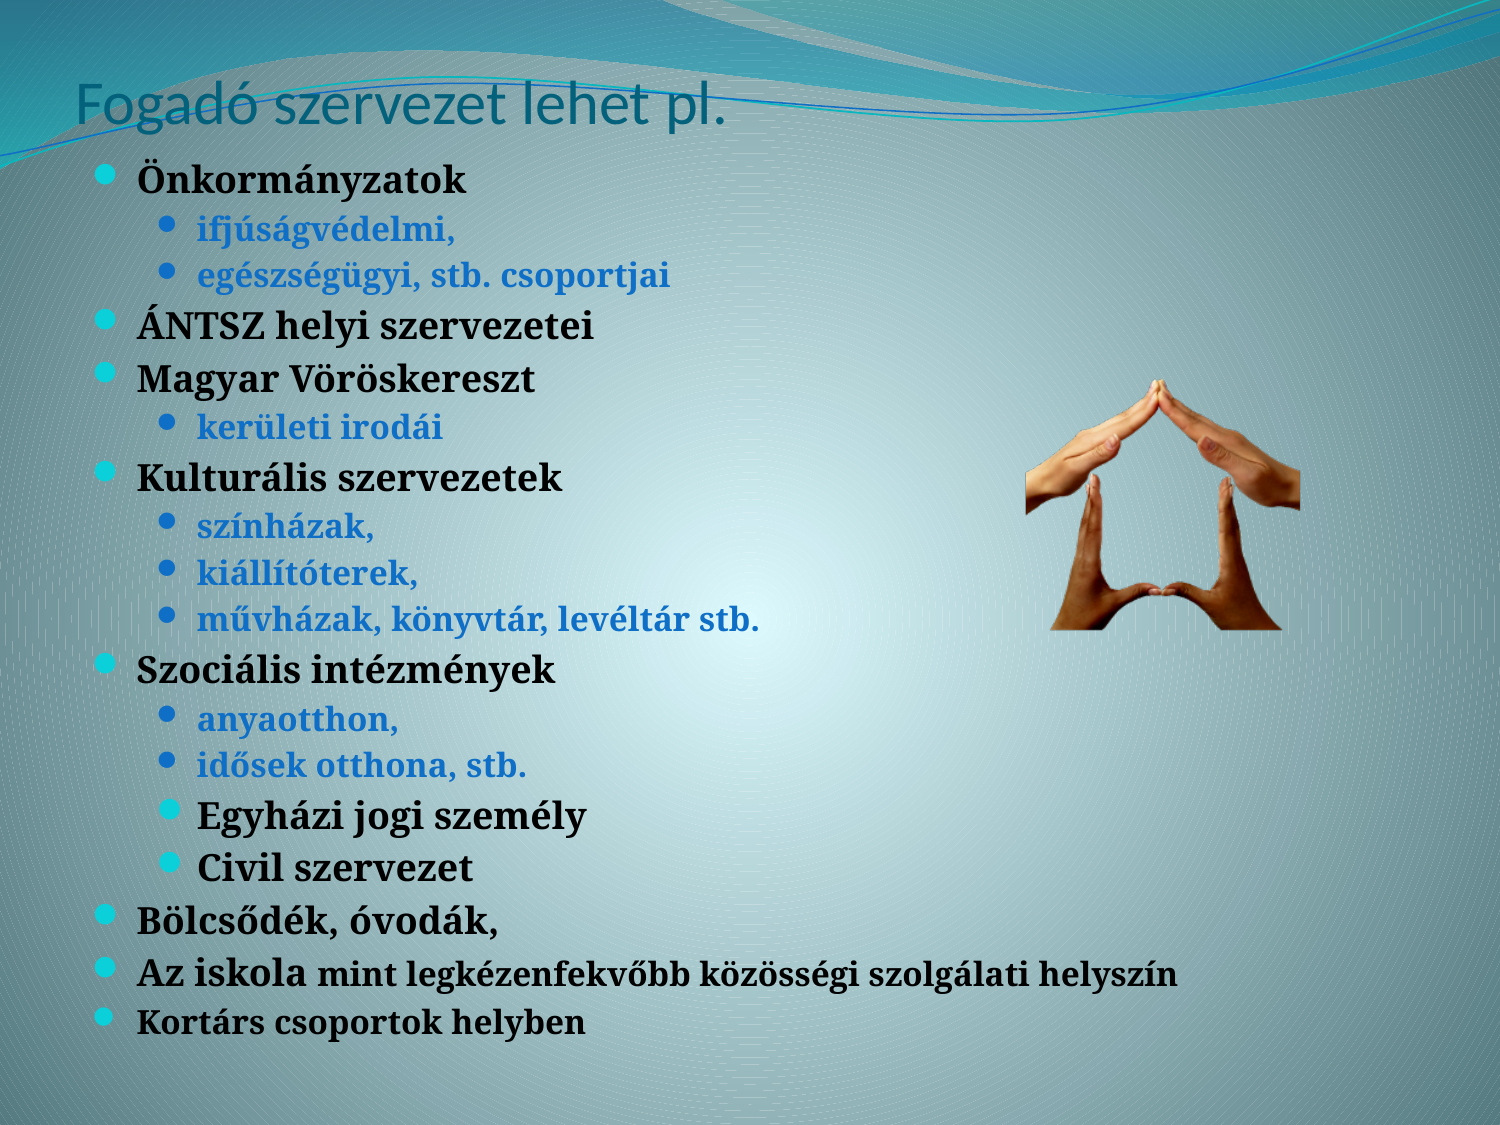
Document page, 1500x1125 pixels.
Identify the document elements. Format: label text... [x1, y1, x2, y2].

list Önkormányzatok ifjúságvédelmi, egészségügyi, stb. csoportjai ÁNTSZ helyi szervezetei Magyar Vöröskereszt kerületi irodái Kulturális szervezetek színházak, kiállítóterek, művházak, könyvtár, levéltár stb. Szociális intézmények anyaotthon, idősek otthona, stb. Egyházi jogi személy Civil szervezet Bölcsődék, óvodák, Az iskola mint legkézenfekvőbb közösségi szolgálati helyszín Kortárs csoportok helyben [76, 148, 1427, 1125]
title Fogadó szervezet lehet pl. [75, 54, 1425, 138]
picture [1021, 349, 1306, 634]
table_cell Intézmény neve [1014, 351, 1311, 645]
